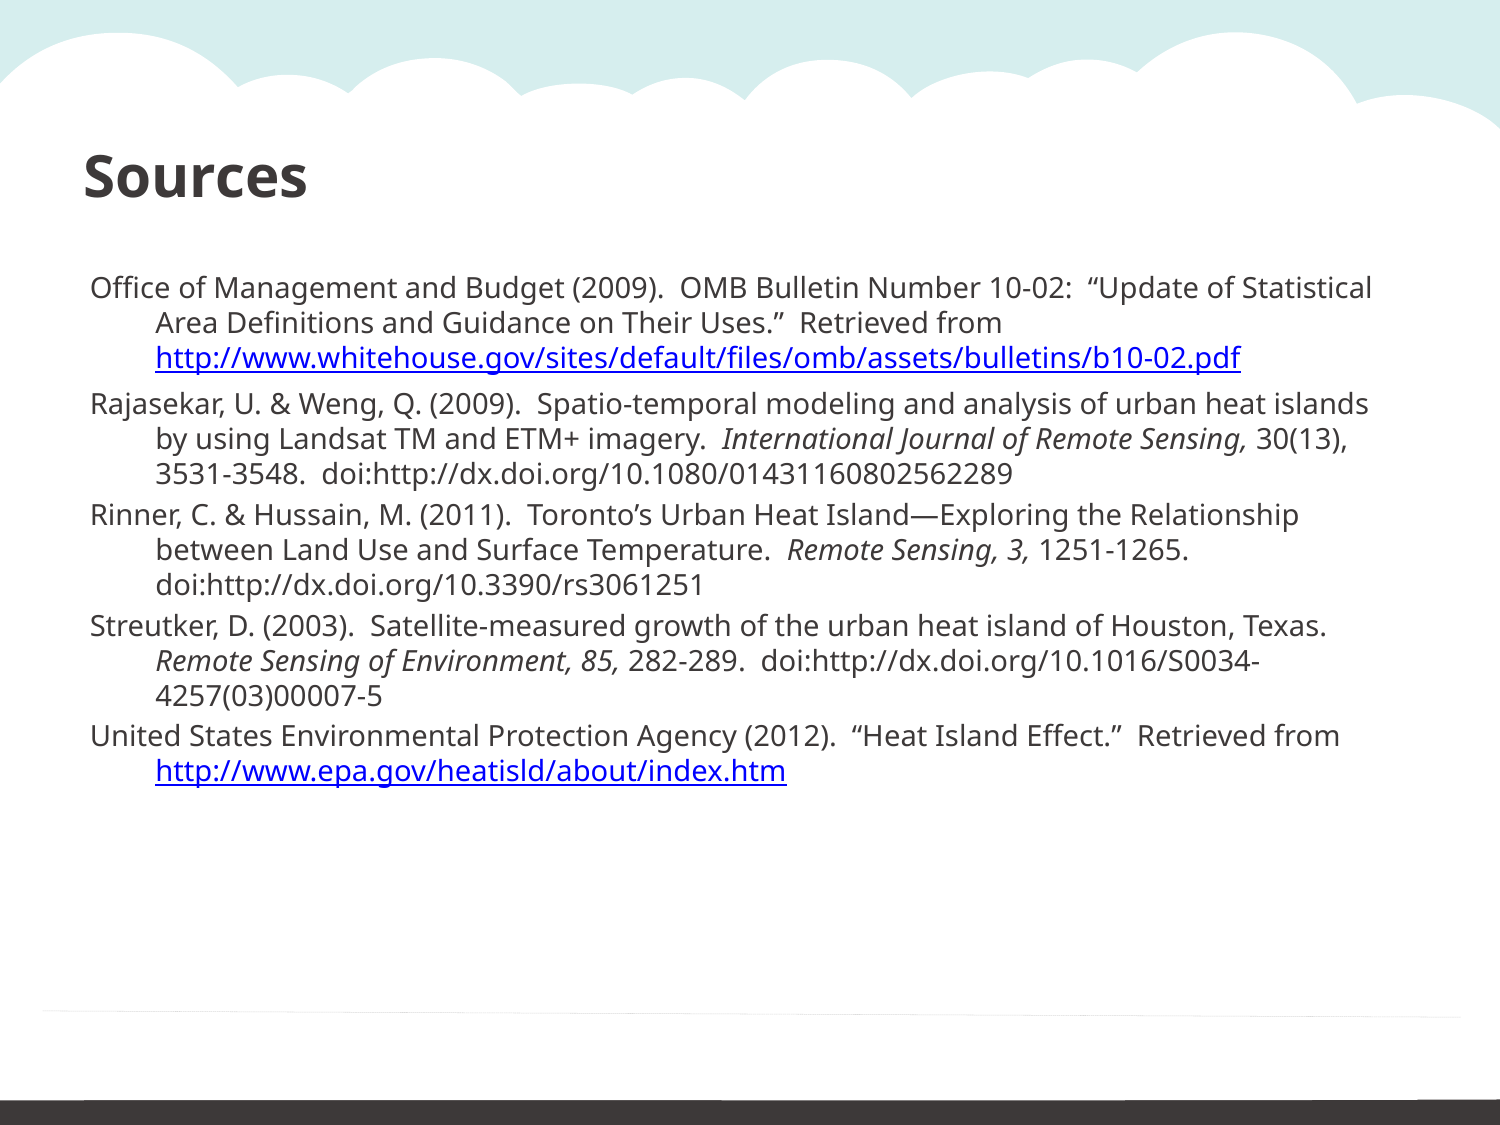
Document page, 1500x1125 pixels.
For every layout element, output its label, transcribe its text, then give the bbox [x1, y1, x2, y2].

list Sources [68, 131, 1025, 200]
list Office of Management and Budget (2009). OMB Bulletin Number 10-02: “Update of Statistical Area Definitions and Guidance on Their Uses.” Retrieved from http://www.whitehouse.gov/sites/default/files/omb/assets/bulletins/b10-02.pdf Rajasekar, U. & Weng, Q. (2009). Spatio-temporal modeling and analysis of urban heat islands by using Landsat TM and ETM+ imagery. International Journal of Remote Sensing, 30(13), 3531-3548. doi:http://dx.doi.org/10.1080/01431160802562289 Rinner, C. & Hussain, M. (2011). Toronto’s Urban Heat Island—Exploring the Relationship between Land Use and Surface Temperature. Remote Sensing, 3, 1251-1265. doi:http://dx.doi.org/10.3390/rs3061251 Streutker, D. (2003). Satellite-measured growth of the urban heat island of Houston, Texas. Remote Sensing of Environment, 85, 282-289. doi:http://dx.doi.org/10.1016/S0034-4257(03)00007-5 United States Environmental Protection Agency (2012). “Heat Island Effect.” Retrieved from http://www.epa.gov/heatisld/about/index.htm [75, 262, 1425, 963]
